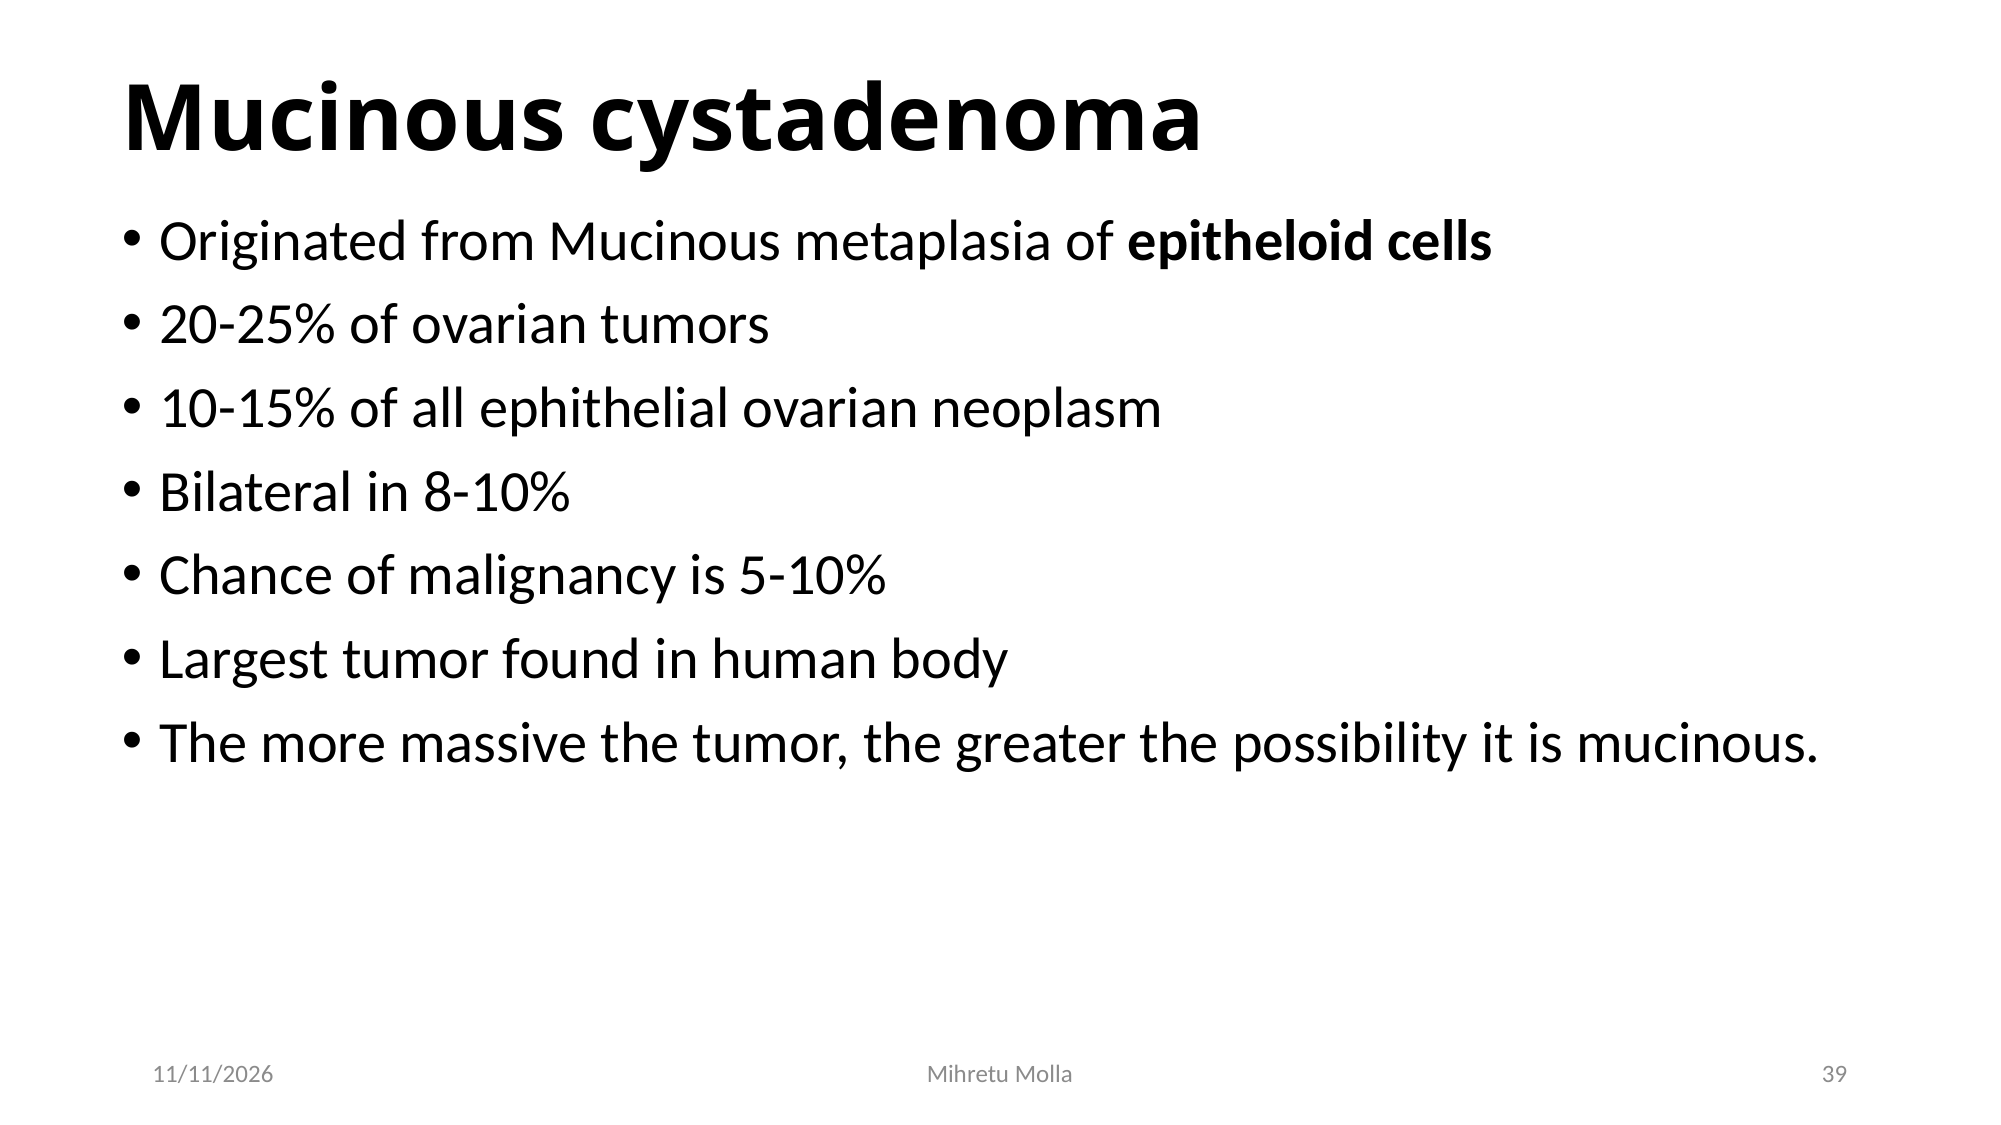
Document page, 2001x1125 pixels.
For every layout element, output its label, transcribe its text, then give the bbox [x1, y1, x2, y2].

list Originated from Mucinous metaplasia of epitheloid cells 20-25% of ovarian tumors 10-15% of all ephithelial ovarian neoplasm Bilateral in 8-10% Chance of malignancy is 5-10% Largest tumor found in human body The more massive the tumor, the greater the possibility it is mucinous. [106, 202, 1925, 1043]
footer Mihretu Molla [662, 1042, 1338, 1103]
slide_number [137, 1042, 588, 1103]
title Mucinous cystadenoma [106, 59, 1885, 182]
slide_number 39 [1412, 1042, 1863, 1103]
